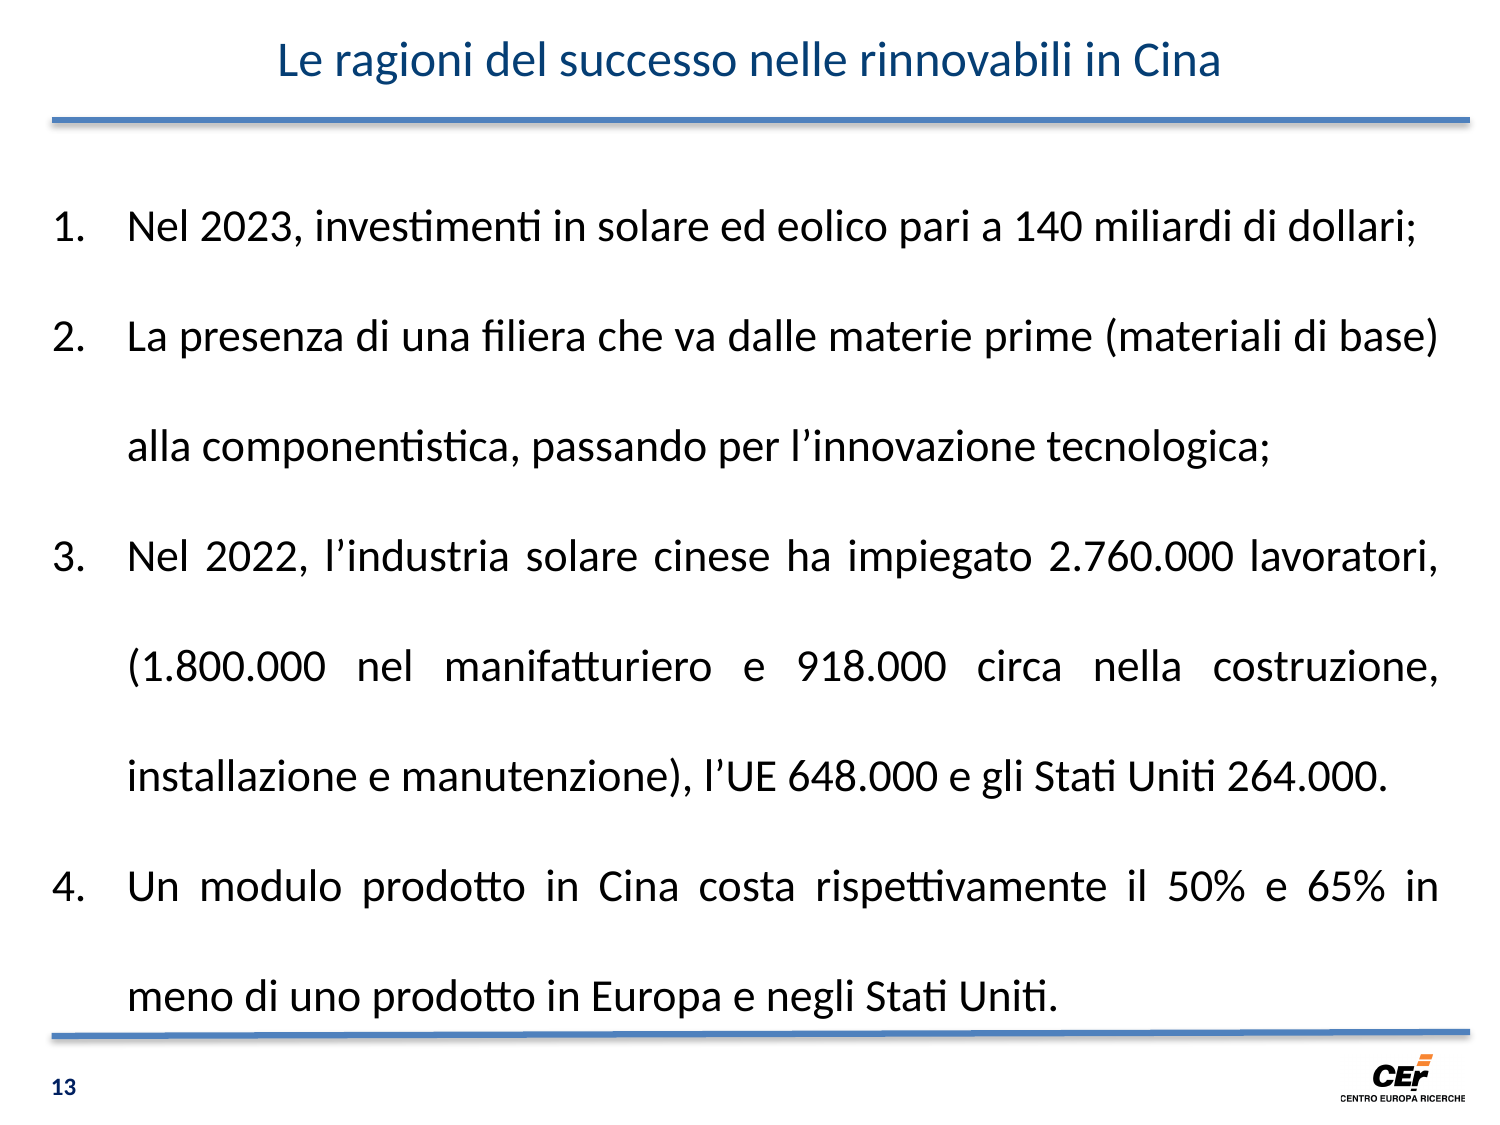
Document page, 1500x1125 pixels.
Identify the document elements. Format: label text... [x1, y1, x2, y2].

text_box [51, 1031, 1471, 1037]
text_box Le ragioni del successo nelle rinnovabili in Cina [0, 19, 1500, 94]
text_box Nel 2023, investimenti in solare ed eolico pari a 140 miliardi di dollari; La presenza di una filiera che va dalle materie prime (materiali di base) alla componentistica, passando per l’innovazione tecnologica; Nel 2022, l’industria solare cinese ha impiegato 2.760.000 lavoratori, (1.800.000 nel manifatturiero e 918.000 circa nella costruzione, installazione e manutenzione), l’UE 648.000 e gli Stati Uniti 264.000. Un modulo prodotto in Cina costa rispettivamente il 50% e 65% in meno di uno prodotto in Europa e negli Stati Uniti. [37, 133, 1456, 1029]
